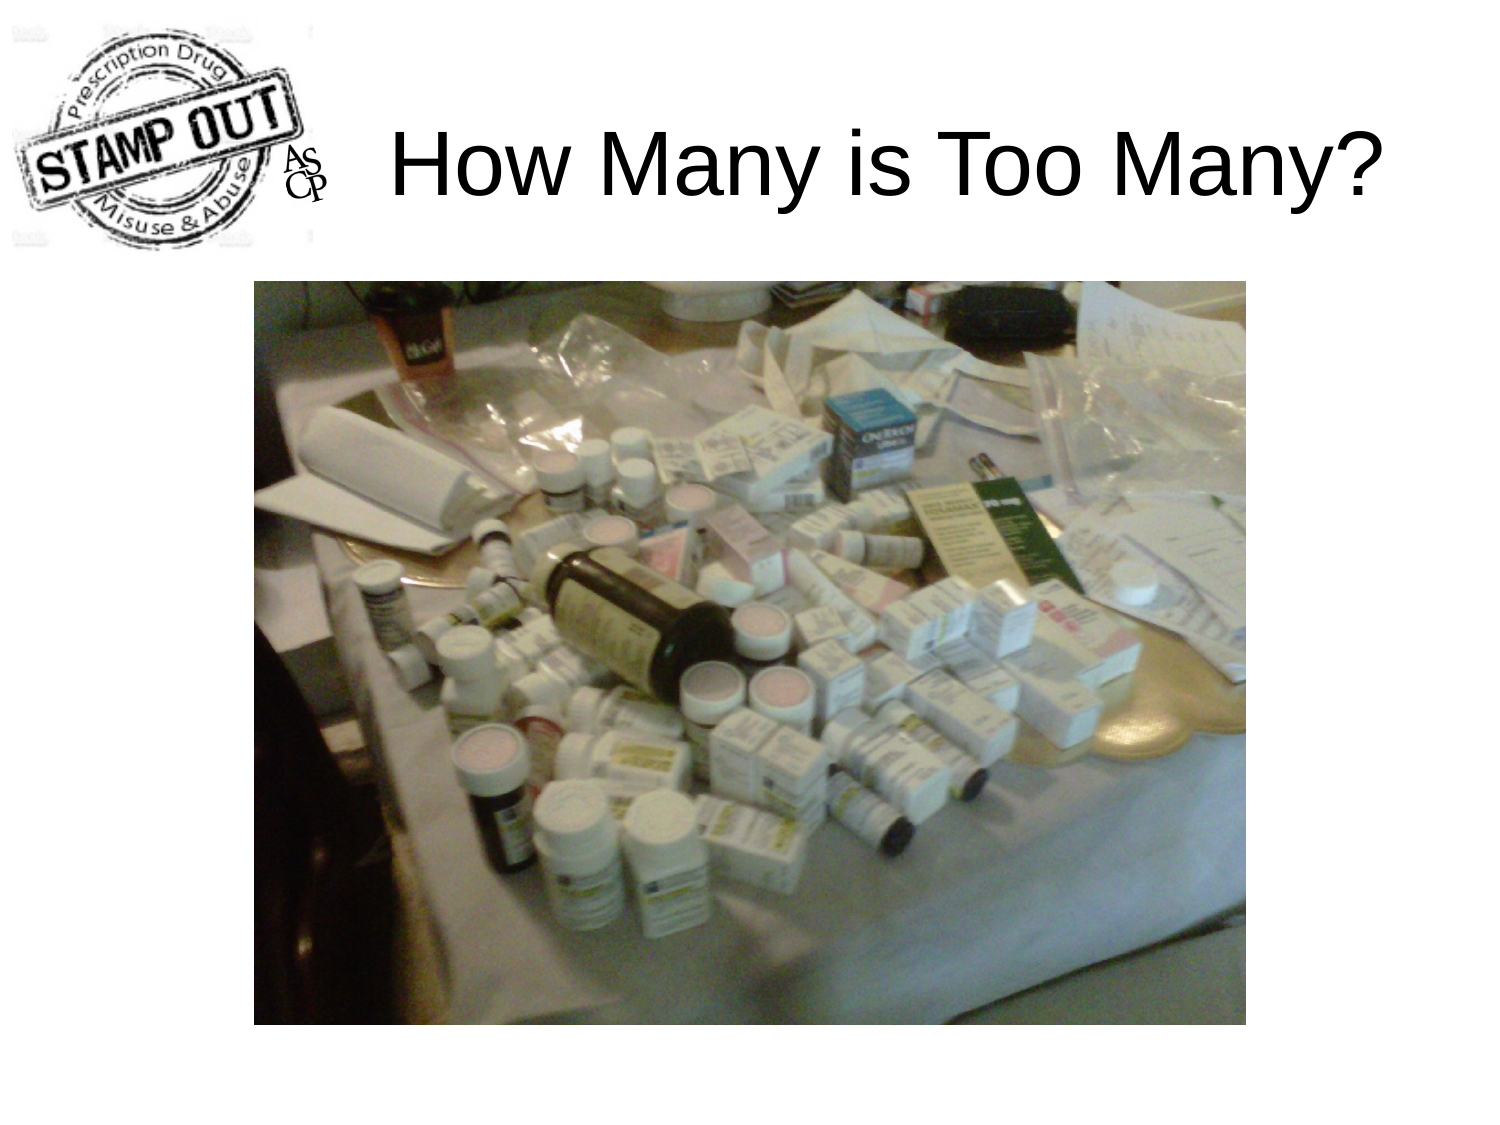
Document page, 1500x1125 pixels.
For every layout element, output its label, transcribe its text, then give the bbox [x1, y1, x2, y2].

title How Many is Too Many? [349, 64, 1426, 253]
picture [254, 281, 1246, 1025]
picture [12, 5, 331, 275]
